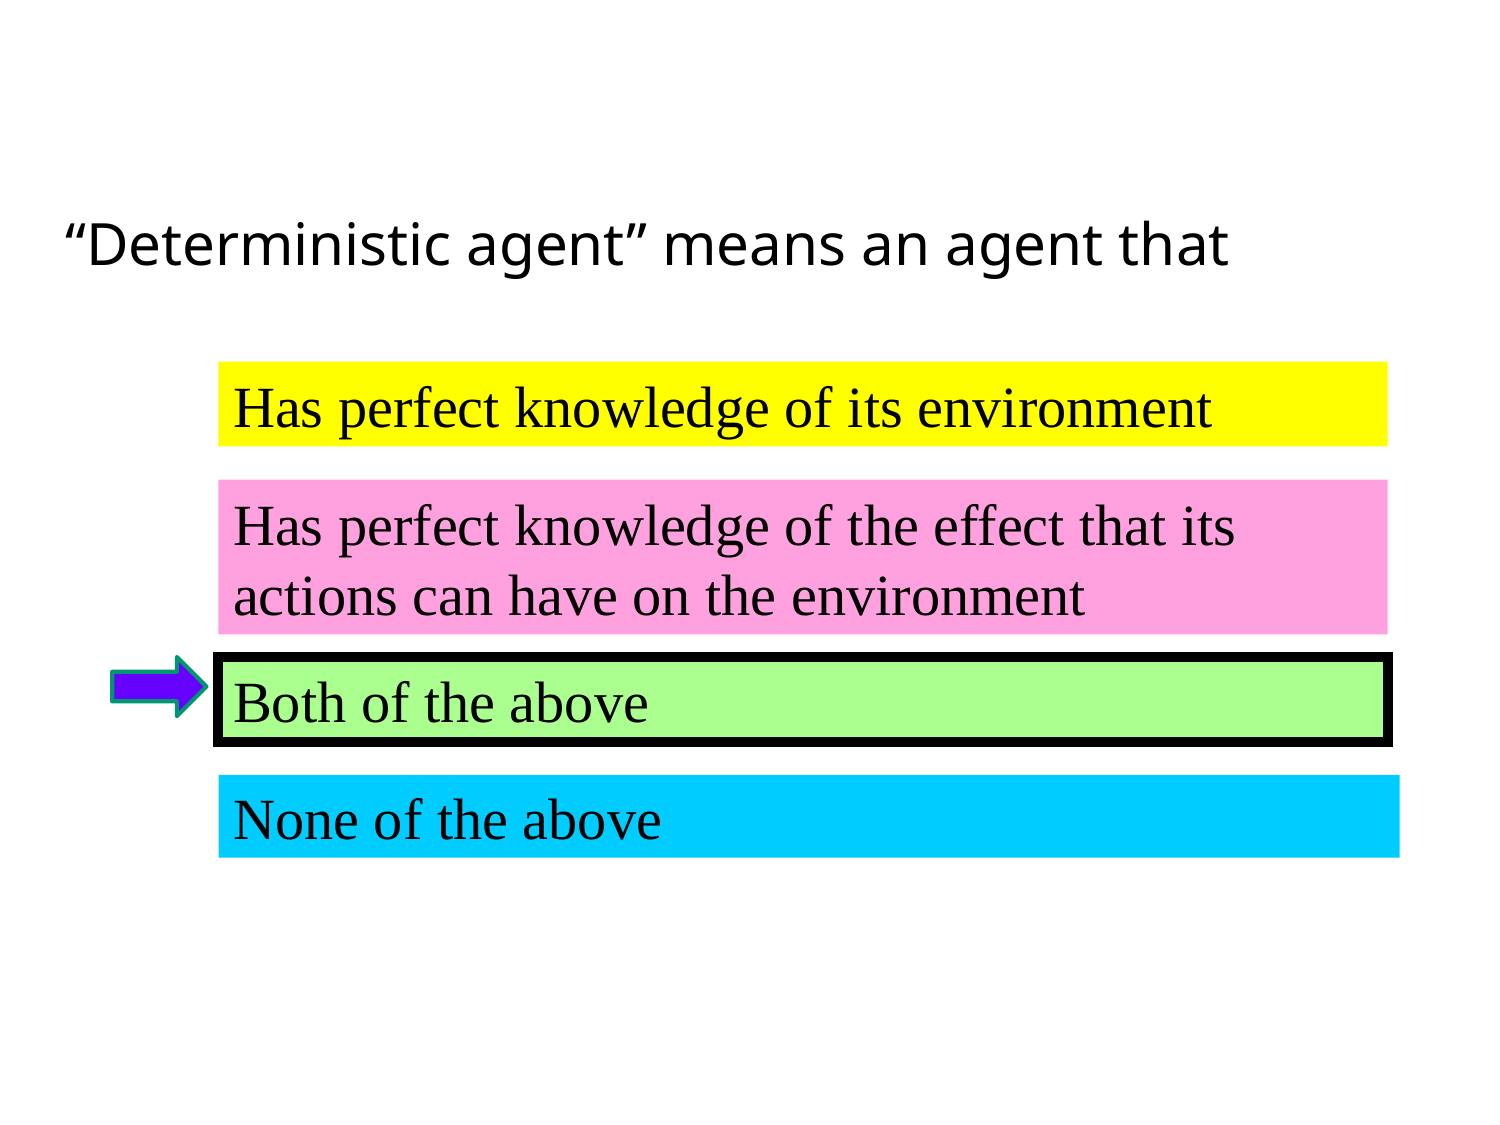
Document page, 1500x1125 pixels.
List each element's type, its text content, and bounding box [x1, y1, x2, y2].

list “Deterministic agent” means an agent that [49, 199, 1438, 938]
text_box Has perfect knowledge of its environment [218, 361, 1388, 447]
text_box [110, 655, 209, 719]
text_box None of the above [218, 774, 1400, 858]
text_box Has perfect knowledge of the effect that its actions can have on the environment [218, 479, 1388, 635]
text_box Both of the above [218, 657, 1388, 742]
